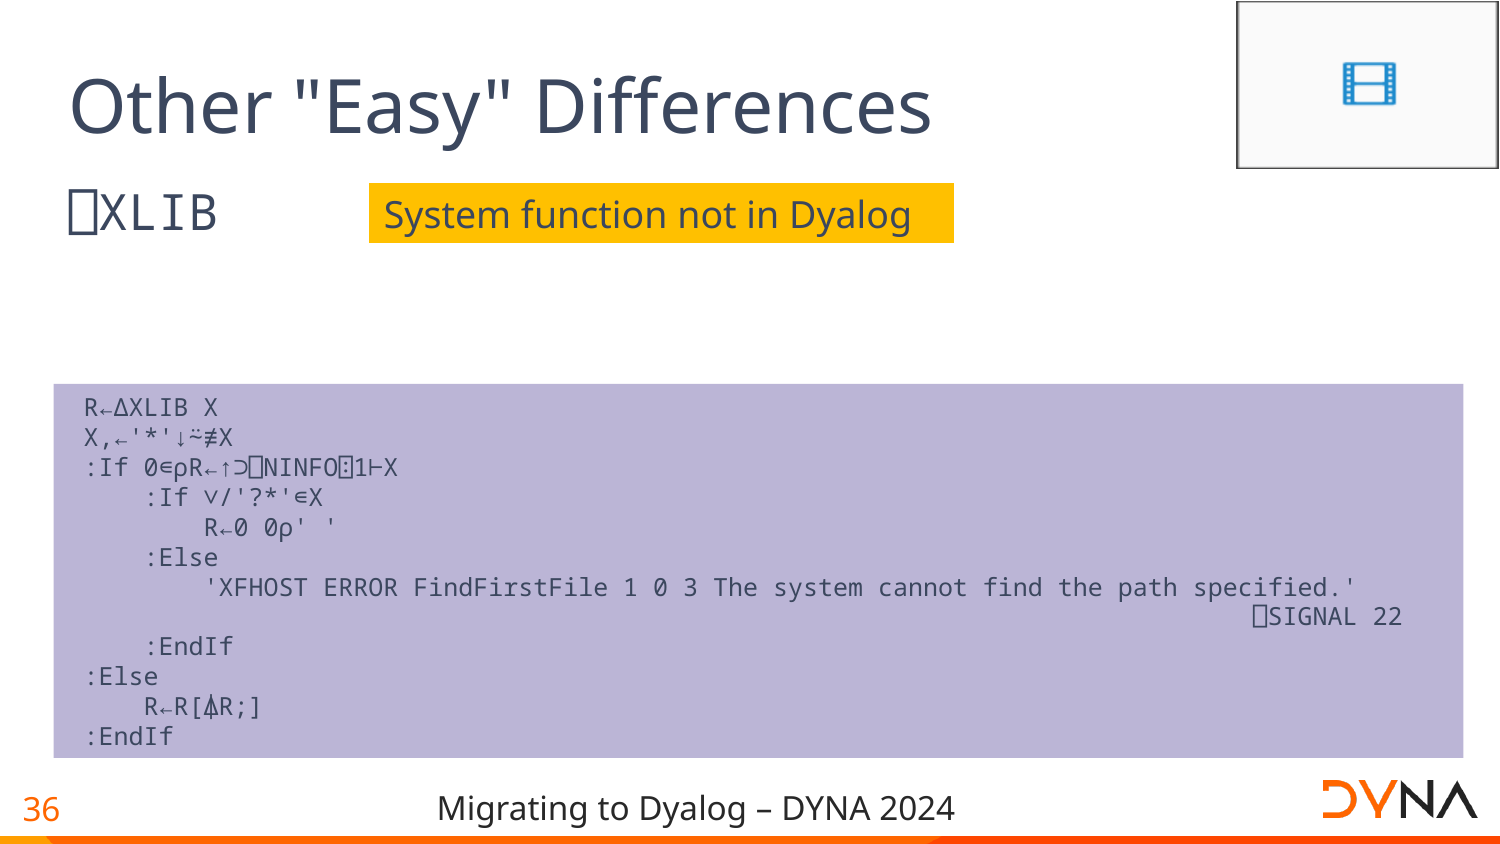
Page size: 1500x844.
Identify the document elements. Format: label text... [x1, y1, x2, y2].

picture [0, 836, 1500, 844]
text_box R←∆XLIB X X,←'*'↓⍨≢X :If 0∊⍴R←↑⊃⎕NINFO⍠1⊢X :If ∨/'?*'∊X R←0 0⍴' ' :Else 'XFHOST ERROR FindFirstFile 1 0 3 The system cannot find the path specified.' ⎕SIGNAL 22 :EndIf :Else R←R[⍋R;] :EndIf [53, 383, 1464, 758]
list ⎕XLIB [53, 173, 998, 383]
title Other "Easy" Differences [53, 43, 1209, 157]
picture [1323, 780, 1478, 818]
text_box System function not in Dyalog [369, 183, 954, 243]
